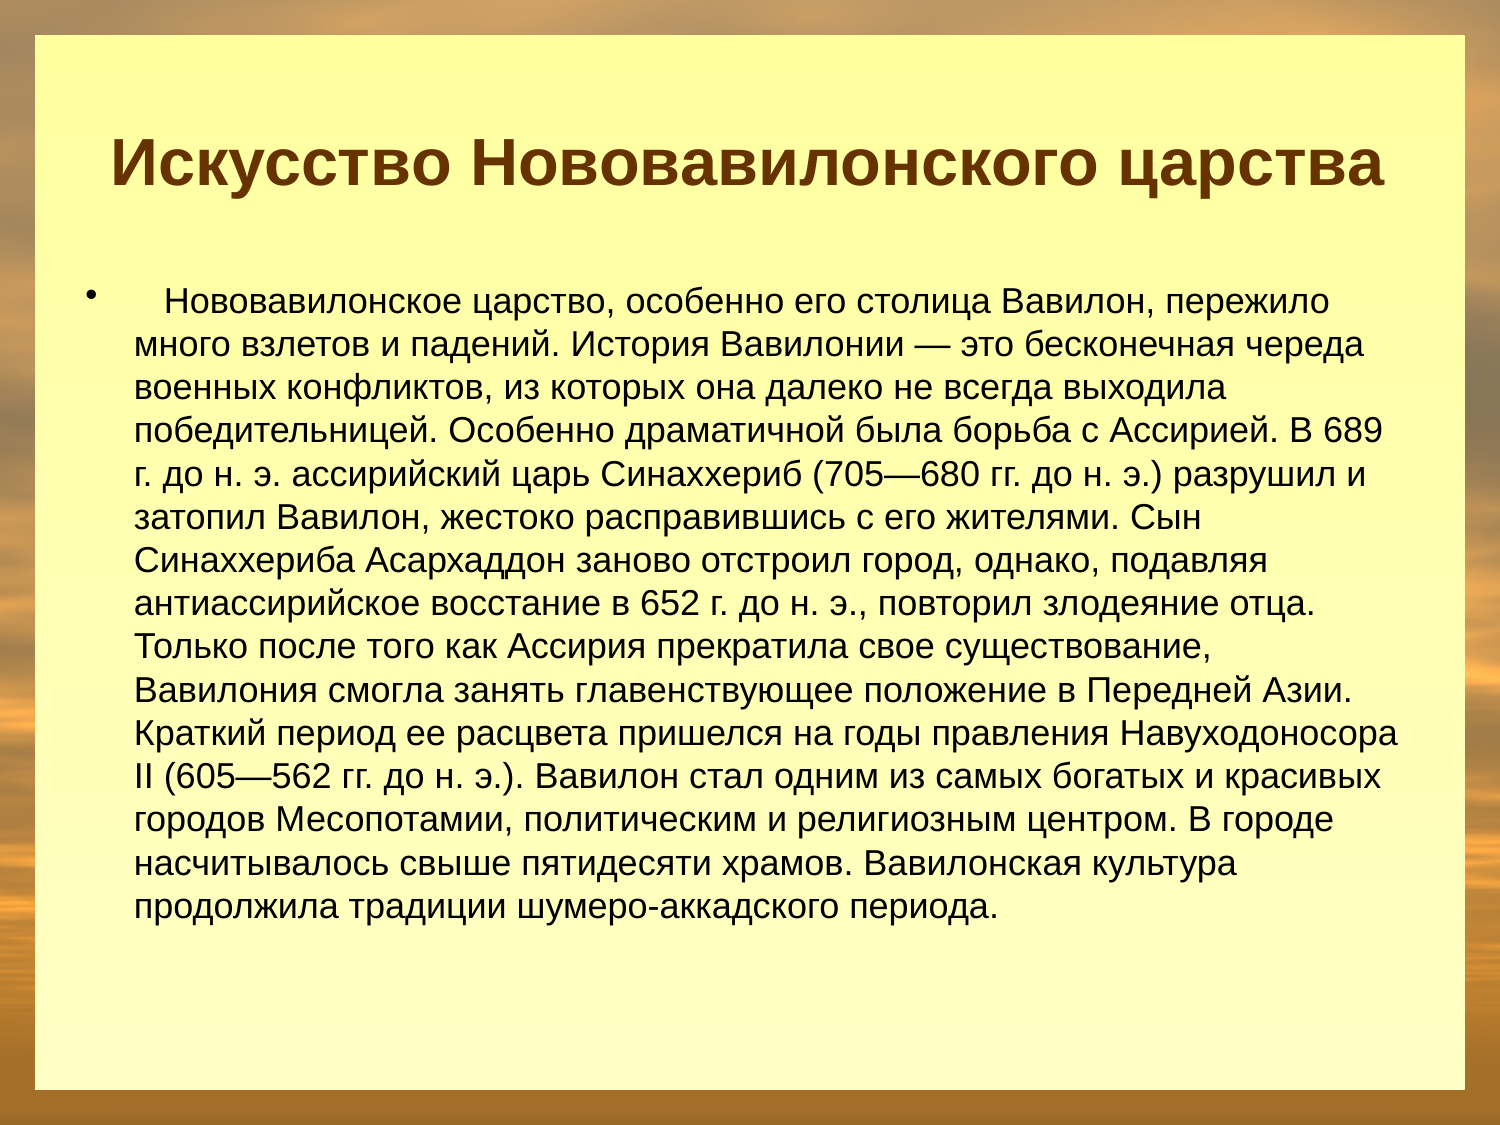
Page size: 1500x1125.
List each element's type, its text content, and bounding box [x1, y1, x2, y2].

title Искусство Нововавилонского царства [81, 105, 1433, 294]
picture [0, 0, 1500, 1125]
list Нововавилонское царство, особенно его столица Вавилон, пережило много взлетов и падений. История Вавилонии — это бесконечная череда военных конфликтов, из которых она далеко не всегда выходила победительницей. Особенно драматичной была борьба с Ассирией. В 689 г. до н. э. ассирийский царь Синаххериб (705—680 гг. до н. э.) разрушил и затопил Вавилон, жестоко расправившись с его жителями. Сын Синаххериба Асархаддон заново отстроил город, однако, подавляя антиассирийское восстание в 652 г. до н. э., повторил злодеяние отца. Только после того как Ассирия прекратила свое существование, Вавилония смогла занять главенствующее положение в Передней Азии. Краткий период ее расцвета пришелся на годы правления Навуходоносора II (605—562 гг. до н. э.). Вавилон стал одним из самых богатых и красивых городов Месопотамии, политическим и религиозным центром. В городе насчитывалось свыше пятидесяти храмов. Вавилонская культура продолжила традиции шумеро-аккадского периода. [70, 269, 1421, 1013]
text_box [33, 33, 1467, 1092]
